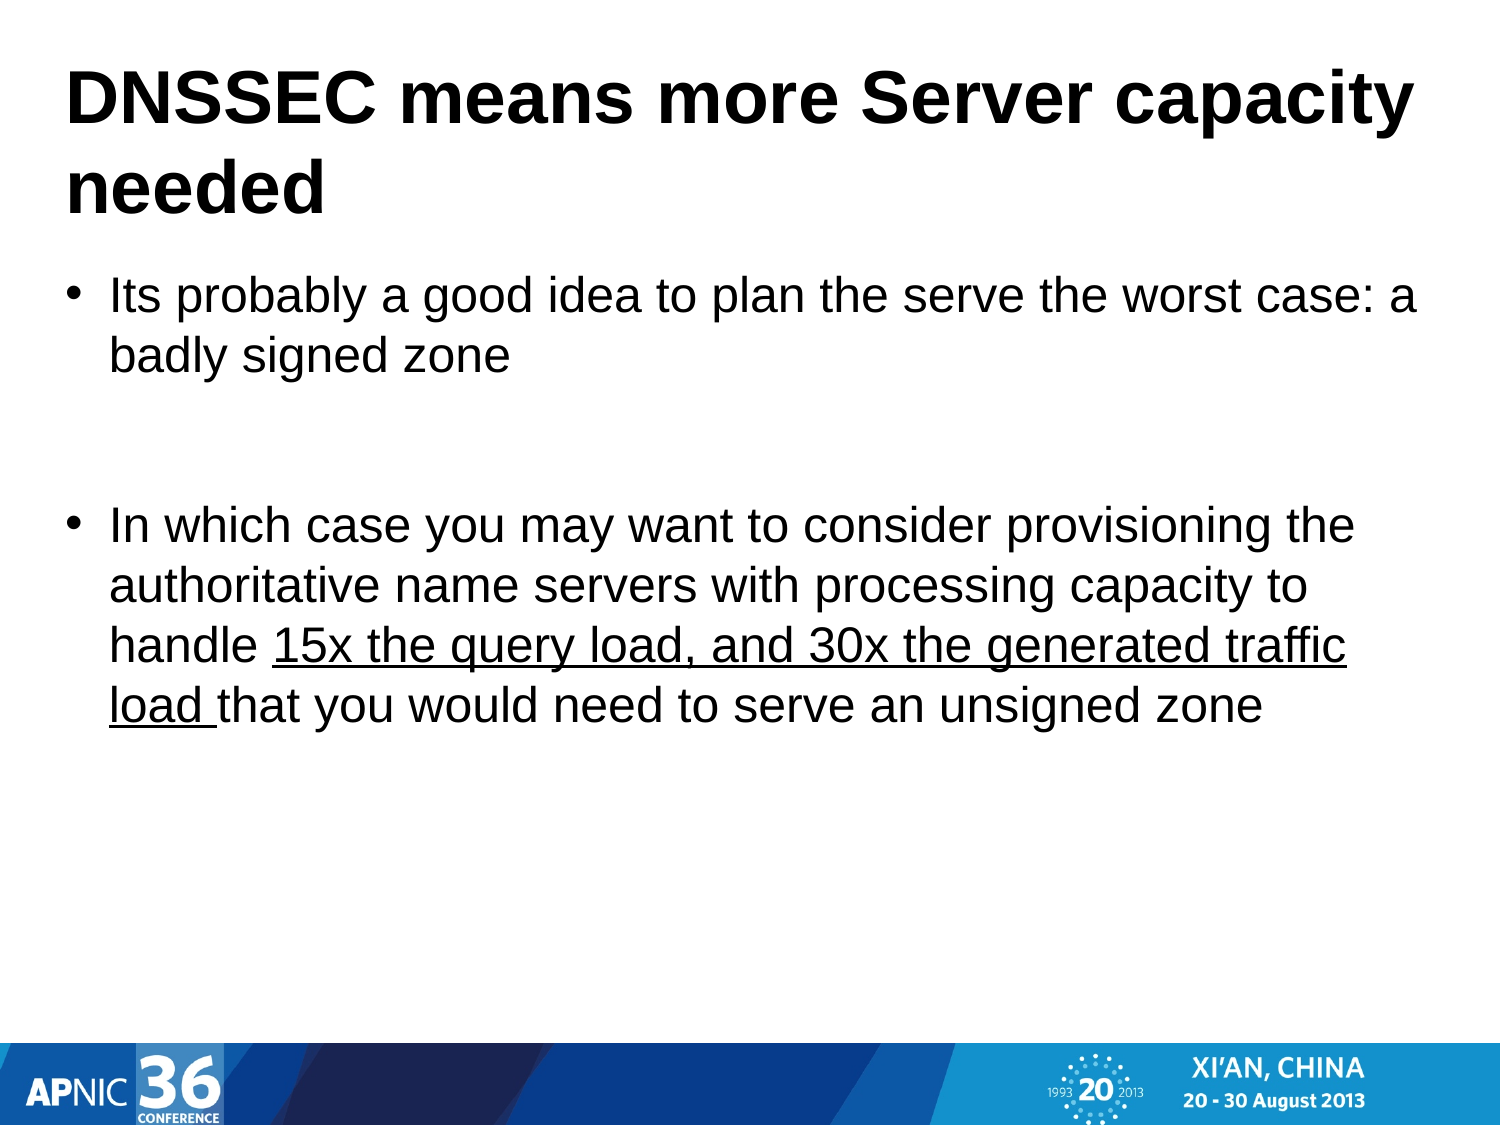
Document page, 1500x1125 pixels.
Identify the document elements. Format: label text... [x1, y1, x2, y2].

list Its probably a good idea to plan the serve the worst case: a badly signed zone In which case you may want to consider provisioning the authoritative name servers with processing capacity to handle 15x the query load, and 30x the generated traffic load that you would need to serve an unsigned zone [64, 262, 1436, 1012]
picture [0, 1043, 1500, 1125]
title DNSSEC means more Server capacity needed [64, 45, 1436, 233]
